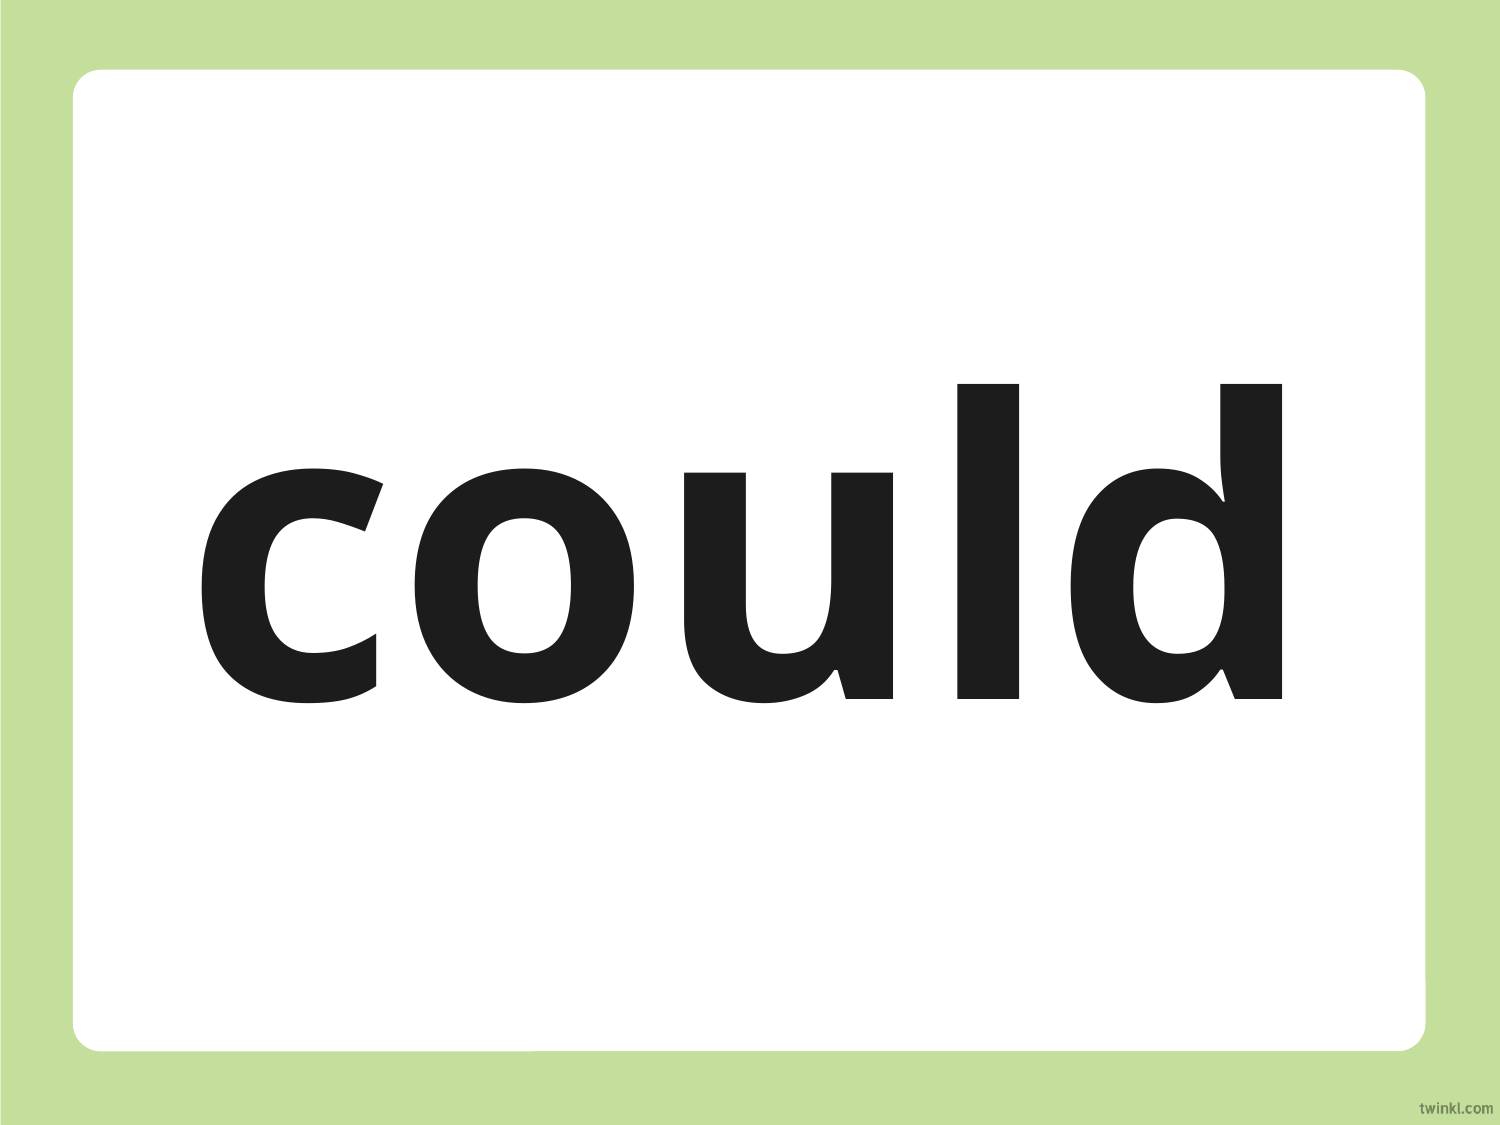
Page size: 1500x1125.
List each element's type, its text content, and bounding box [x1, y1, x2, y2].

picture [0, 0, 1500, 1125]
title could [73, 76, 1426, 1055]
